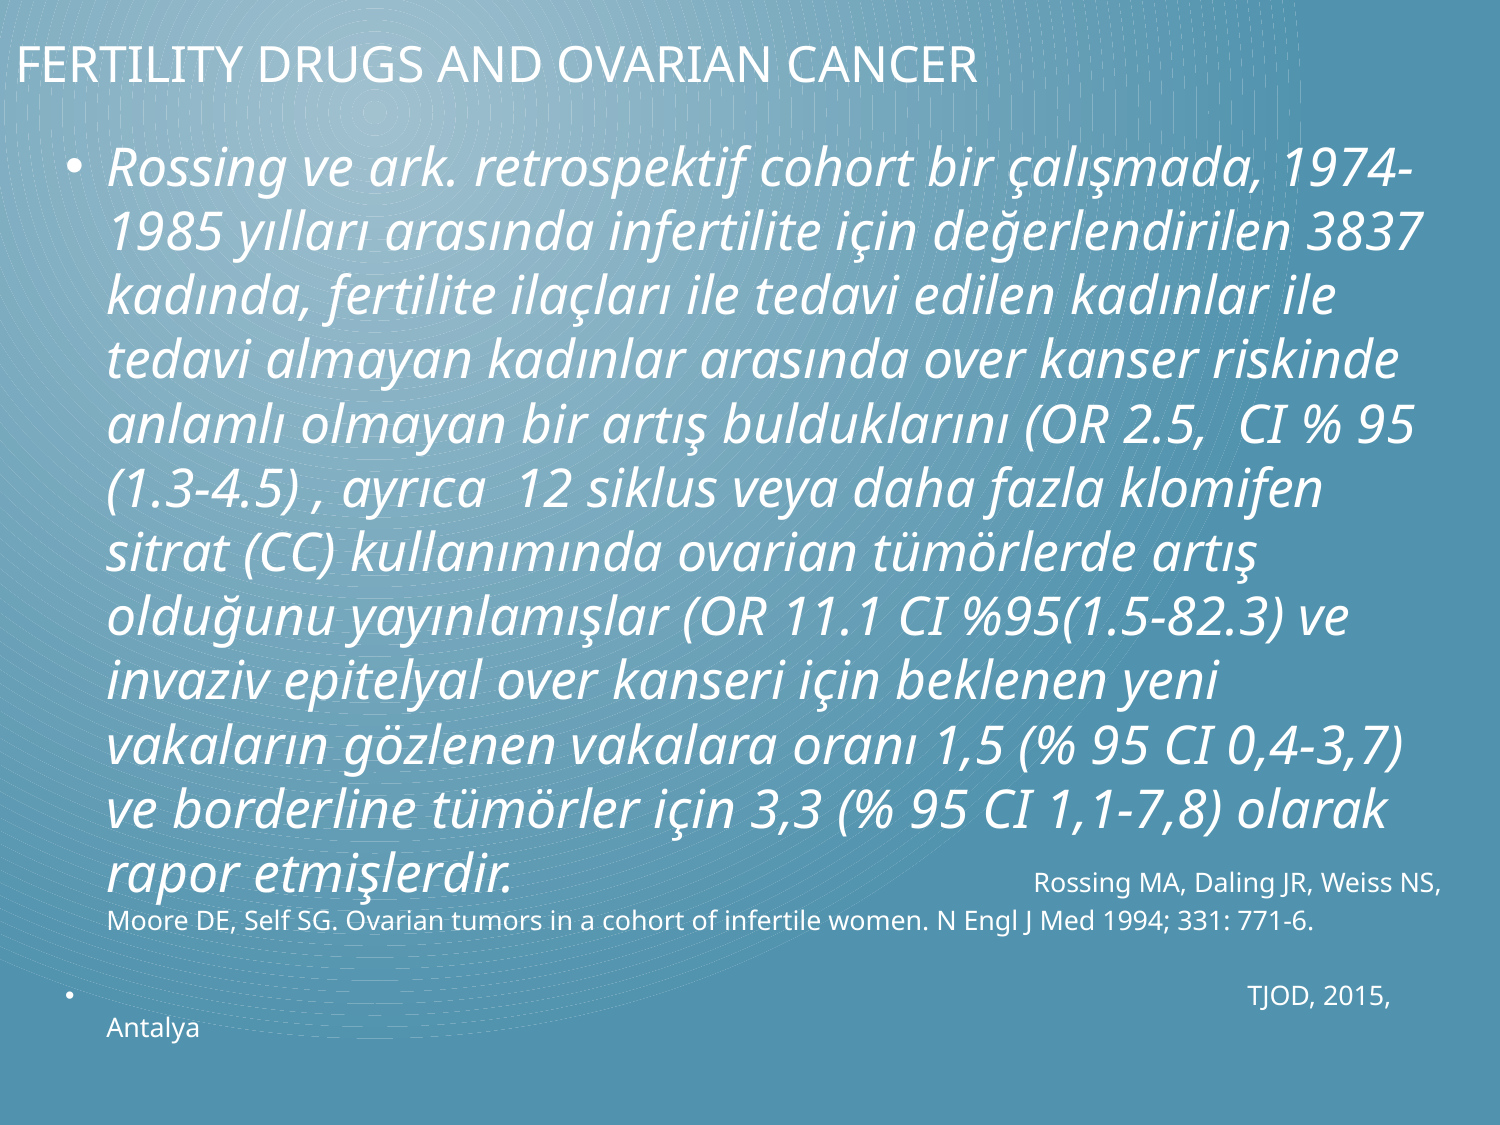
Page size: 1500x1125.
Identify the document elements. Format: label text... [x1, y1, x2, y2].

list Rossing ve ark. retrospektif cohort bir çalışmada, 1974-1985 yılları arasında infertilite için değerlendirilen 3837 kadında, fertilite ilaçları ile tedavi edilen kadınlar ile tedavi almayan kadınlar arasında over kanser riskinde anlamlı olmayan bir artış bulduklarını (OR 2.5, CI % 95 (1.3-4.5) , ayrıca 12 siklus veya daha fazla klomifen sitrat (CC) kullanımında ovarian tümörlerde artış olduğunu yayınlamışlar (OR 11.1 CI %95(1.5-82.3) ve invaziv epitelyal over kanseri için beklenen yeni vakaların gözlenen vakalara oranı 1,5 (% 95 CI 0,4-3,7) ve borderline tümörler için 3,3 (% 95 CI 1,1-7,8) olarak rapor etmişlerdir. Rossing MA, Daling JR, Weiss NS, Moore DE, Self SG. Ovarian tumors in a cohort of infertile women. N Engl J Med 1994; 331: 771-6. TJOD, 2015, Antalya [50, 125, 1463, 1100]
title FerTIlIty Drugs And OvarIan CANCER [0, 24, 1438, 163]
